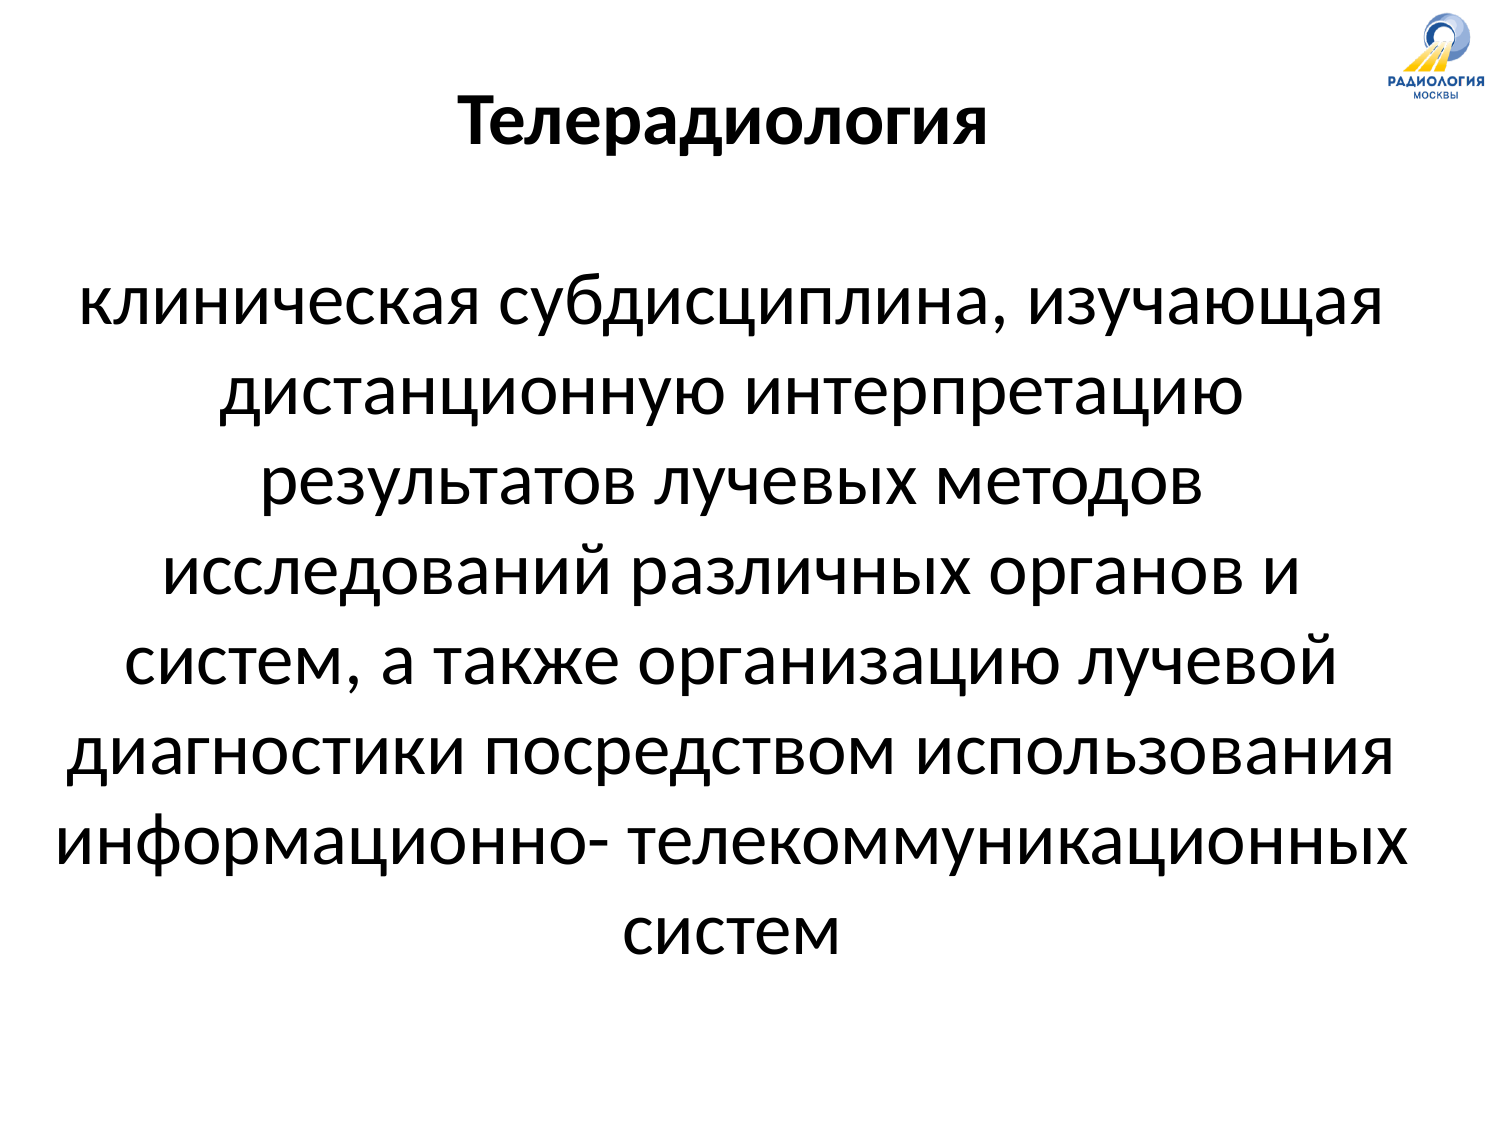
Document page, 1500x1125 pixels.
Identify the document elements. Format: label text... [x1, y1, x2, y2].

picture [1375, 0, 1500, 112]
text_box Телерадиология клиническая субдисциплина, изучающая дистанционную интерпретацию результатов лучевых методов исследований различных органов и систем, а также организацию лучевой диагностики посредством использования информационно- телекоммуникационных систем [29, 62, 1436, 978]
